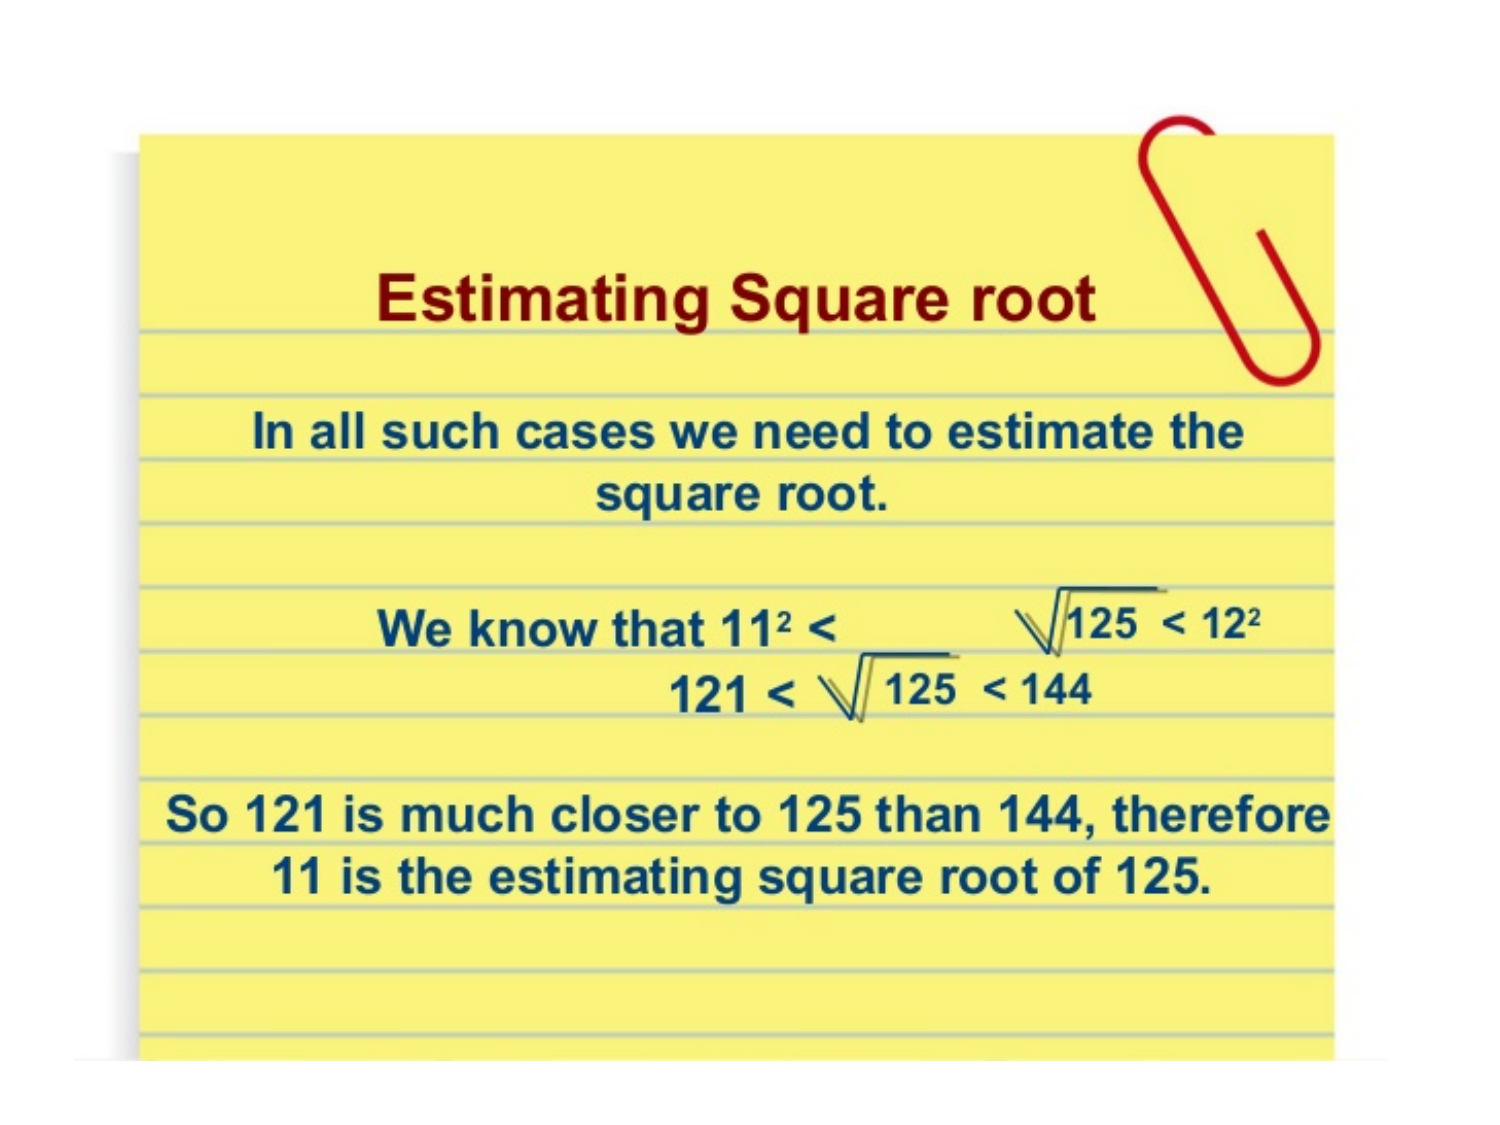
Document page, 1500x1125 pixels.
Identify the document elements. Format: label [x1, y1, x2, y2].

picture [74, 74, 1388, 1061]
